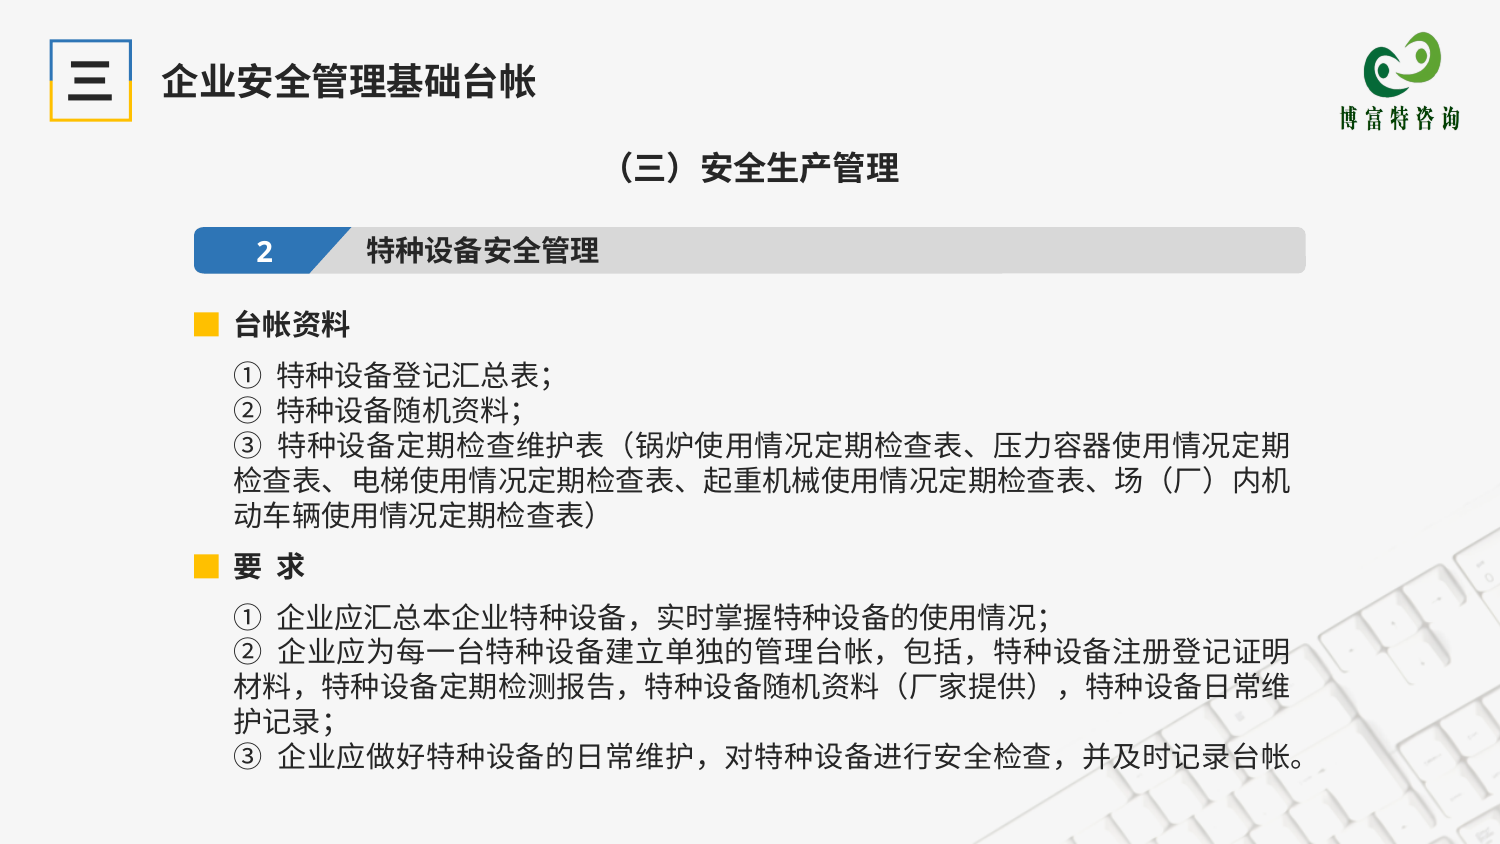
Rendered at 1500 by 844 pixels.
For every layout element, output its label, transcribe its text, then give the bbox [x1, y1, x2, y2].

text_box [194, 225, 1306, 784]
text_box 三 [49, 42, 132, 118]
picture [0, 0, 1500, 844]
text_box （三）安全生产管理 [305, 139, 1195, 195]
text_box 企业安全管理基础台帐 [146, 50, 681, 110]
